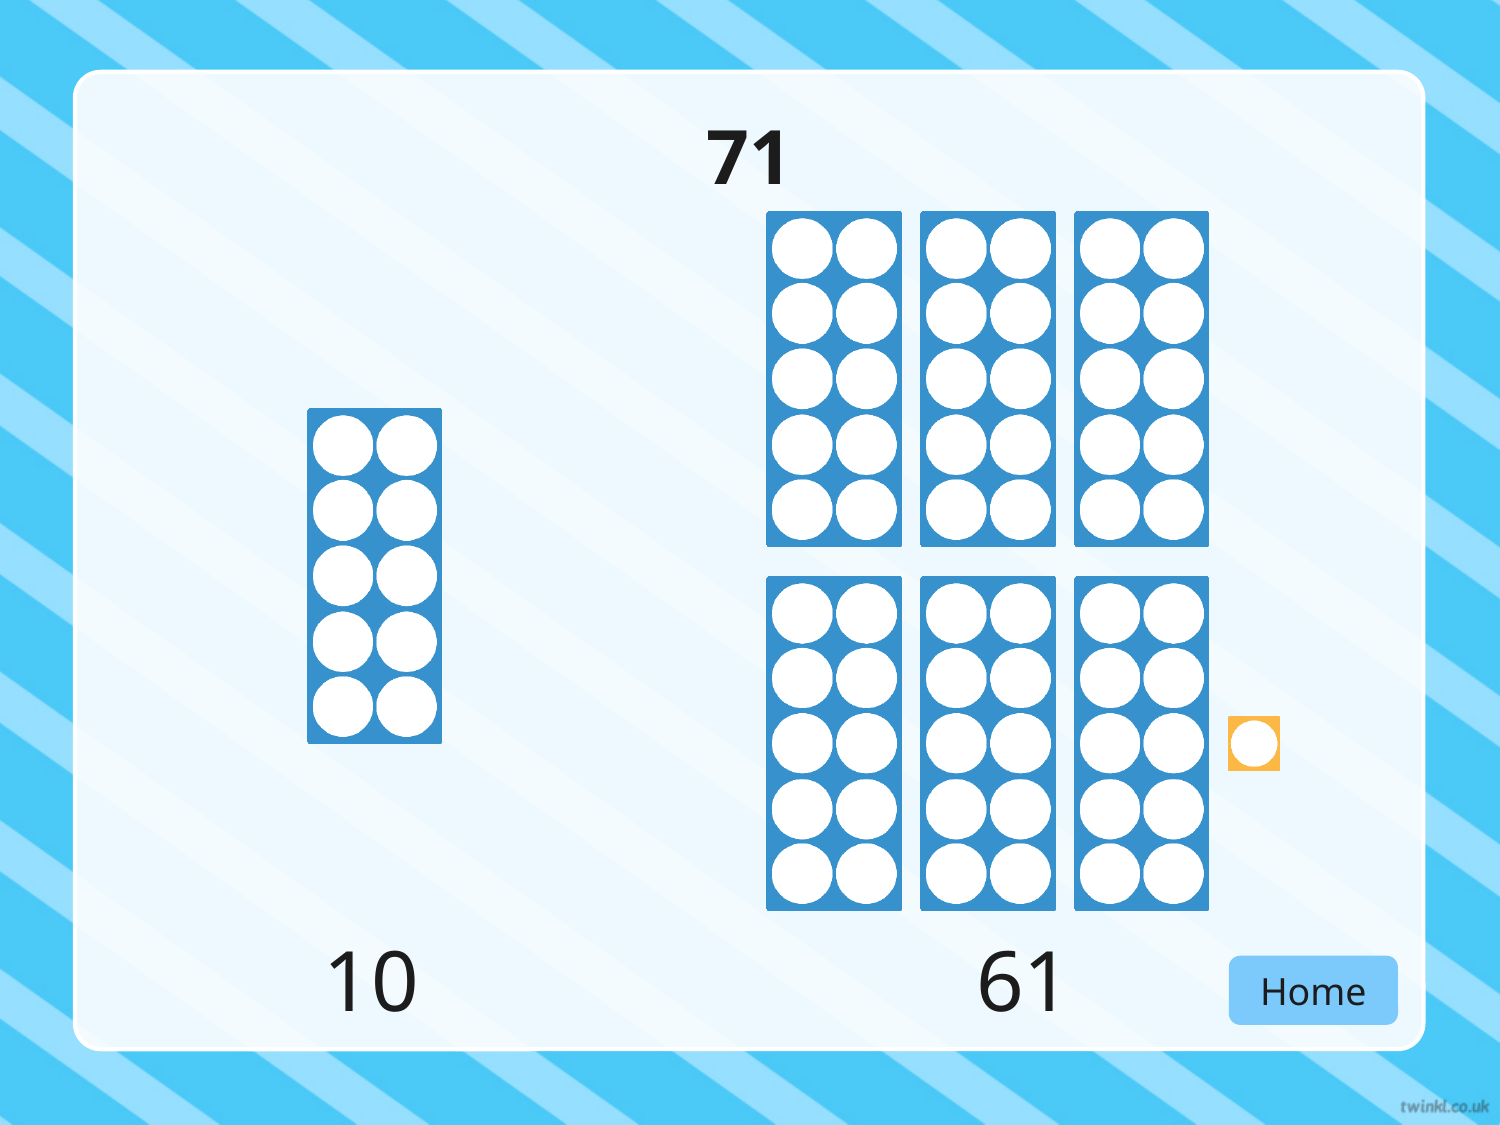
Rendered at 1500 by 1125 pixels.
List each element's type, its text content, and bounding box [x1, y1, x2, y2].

text_box 10 [309, 920, 434, 1036]
text_box Home [1227, 954, 1400, 1026]
title 71 [73, 76, 1426, 244]
text_box 61 [961, 920, 1086, 1036]
picture [0, 0, 1500, 1125]
